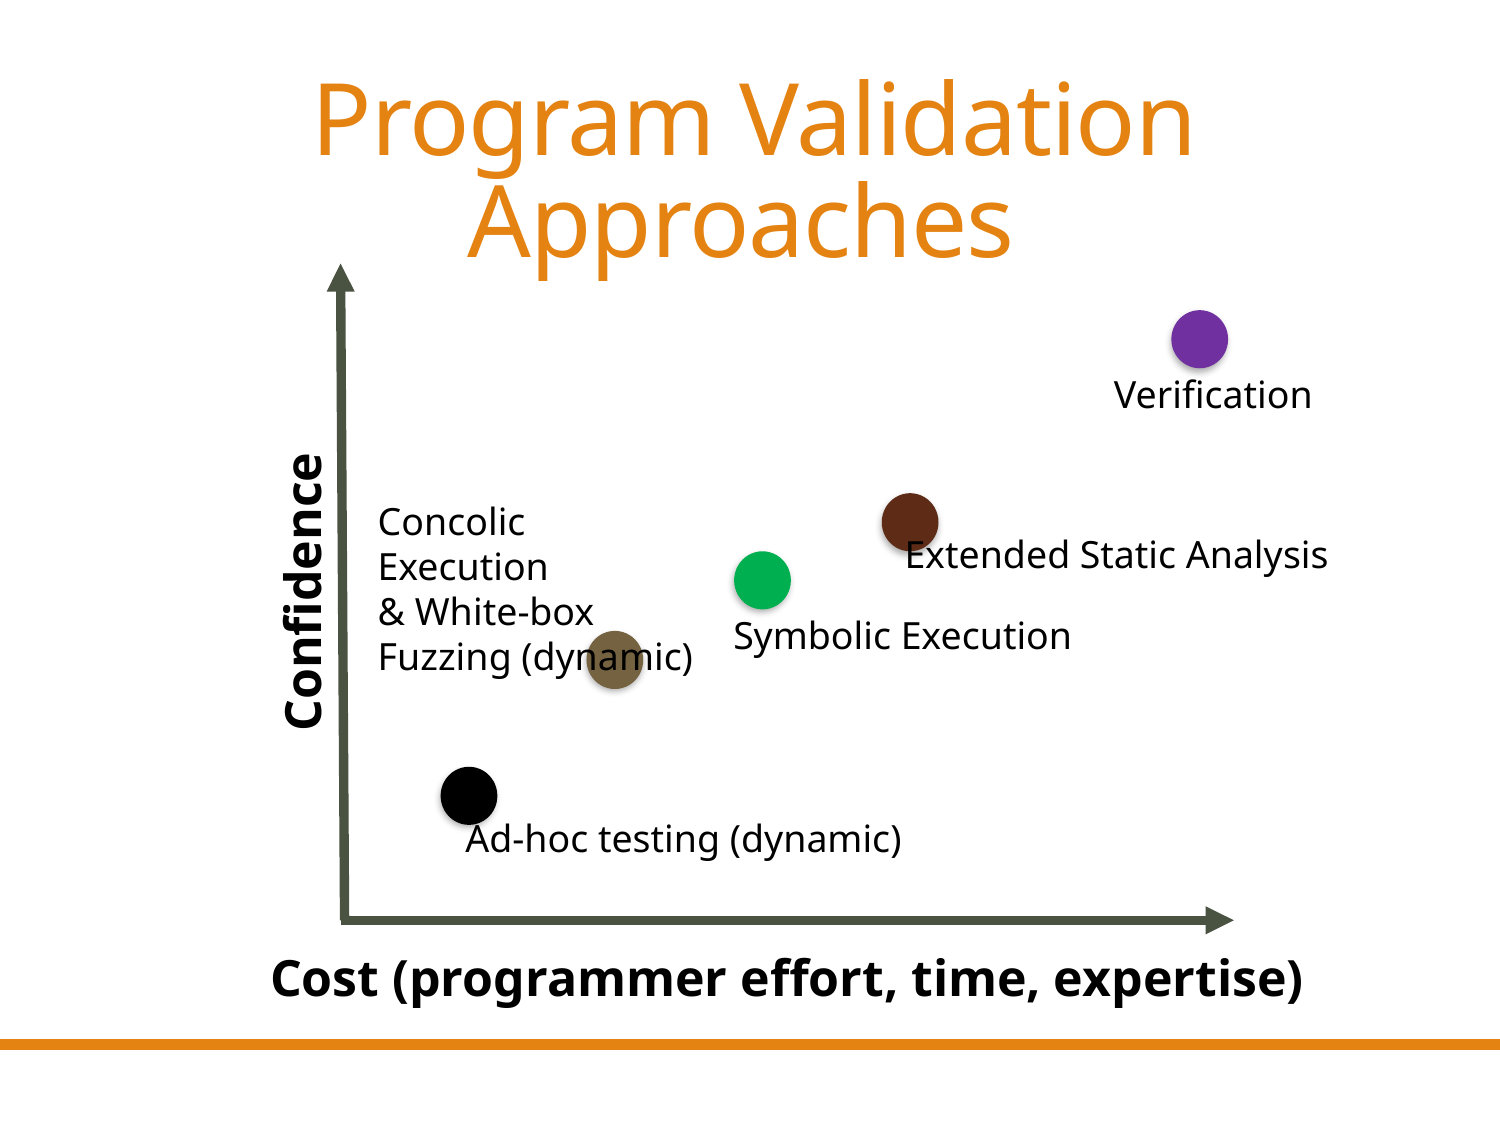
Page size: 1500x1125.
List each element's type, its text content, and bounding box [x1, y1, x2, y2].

text_box Ad-hoc testing (dynamic) [450, 807, 917, 868]
title Program Validation Approaches [135, 47, 1373, 285]
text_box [339, 262, 346, 921]
text_box Symbolic Execution [719, 604, 1088, 664]
text_box [880, 491, 940, 544]
text_box [439, 765, 499, 820]
text_box Concolic Execution & White-box Fuzzing (dynamic) [362, 490, 719, 686]
text_box Extended Static Analysis [889, 523, 1344, 584]
text_box Verification [1099, 363, 1328, 423]
text_box Confidence [264, 437, 337, 747]
text_box Cost (programmer effort, time, expertise) [255, 938, 1319, 1014]
text_box [599, 686, 631, 691]
text_box [732, 549, 793, 604]
text_box [1170, 308, 1230, 363]
